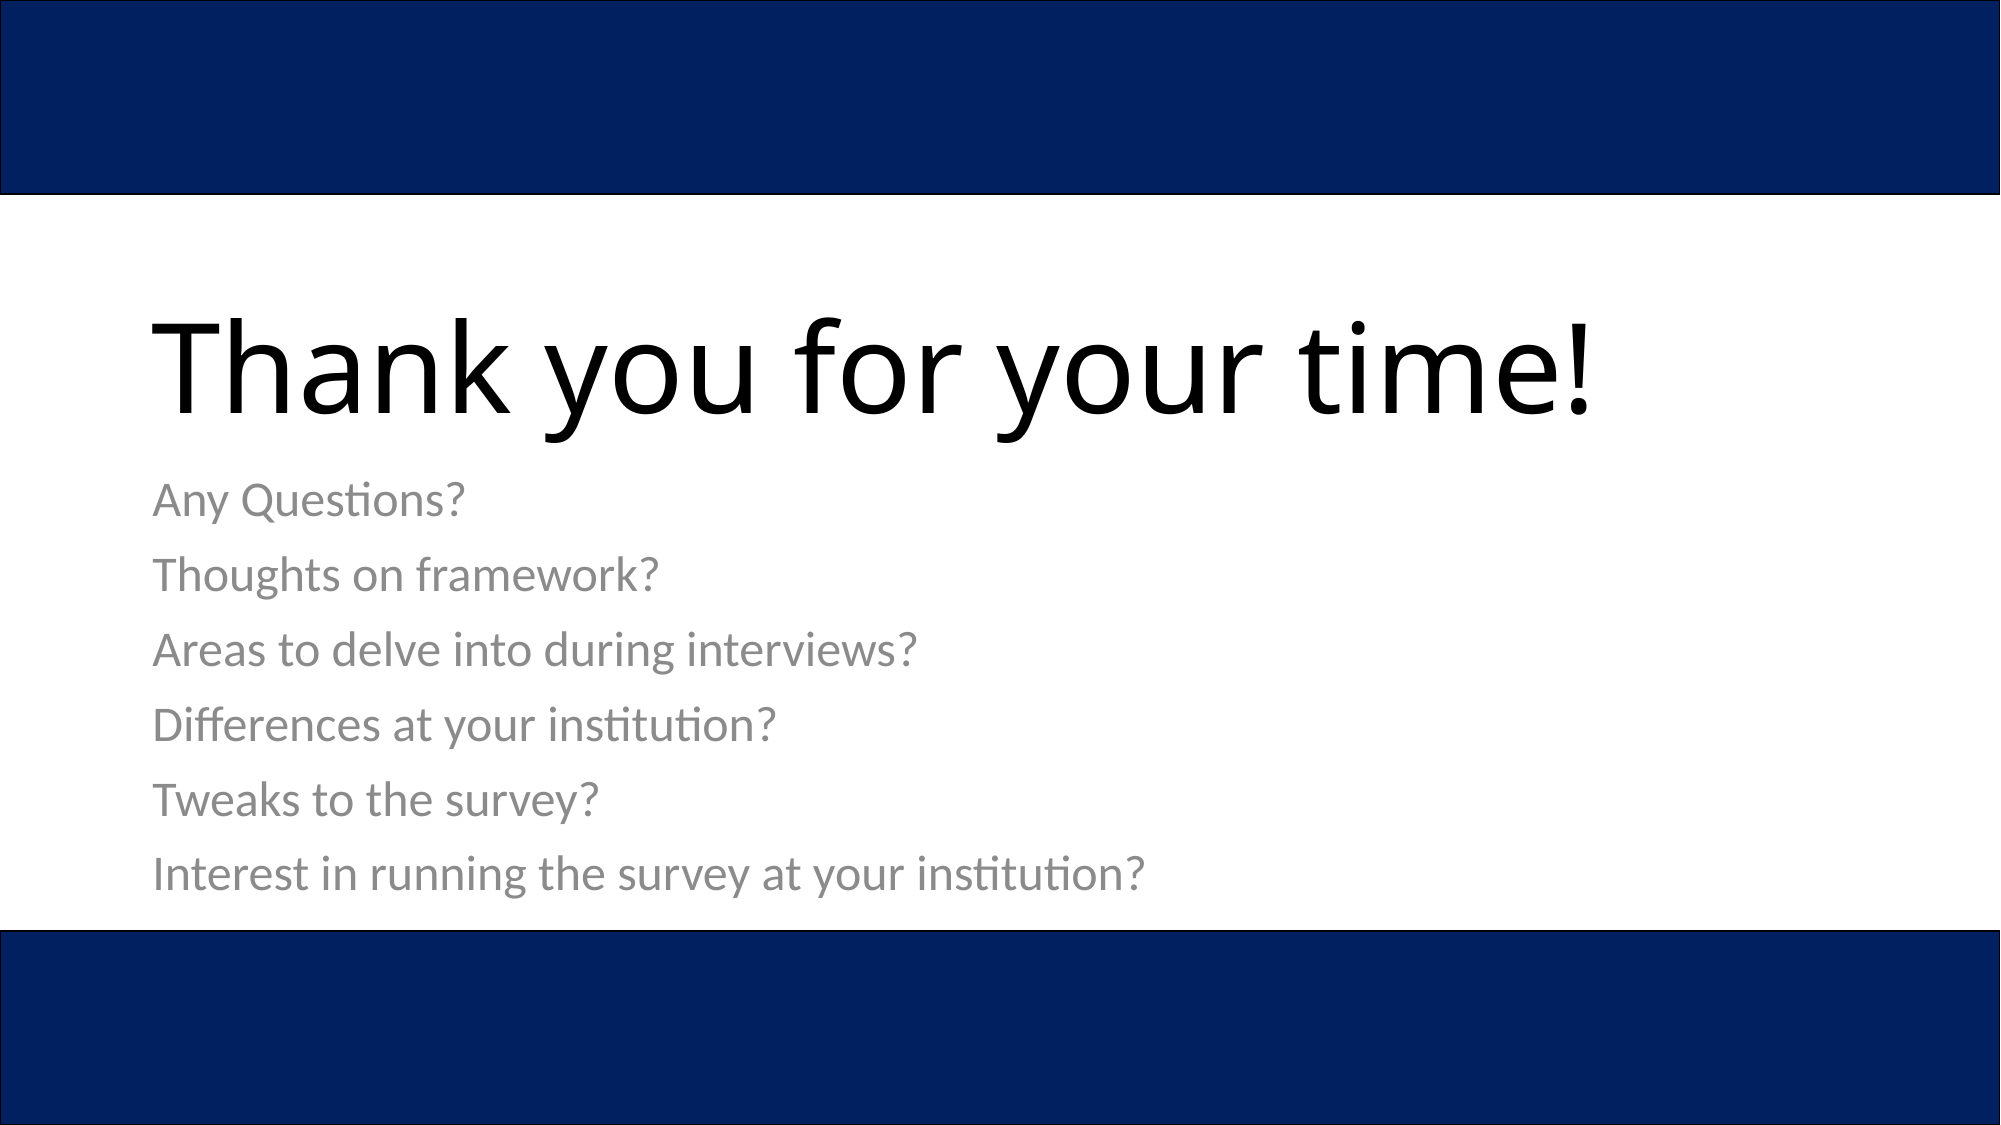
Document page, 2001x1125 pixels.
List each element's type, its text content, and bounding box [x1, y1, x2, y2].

text_box [0, 930, 2000, 1125]
title Thank you for your time! [136, 280, 1862, 449]
text_box [0, 0, 2000, 195]
list Any Questions? Thoughts on framework? Areas to delve into during interviews? Differences at your institution? Tweaks to the survey? Interest in running the survey at your institution? [137, 466, 1863, 930]
